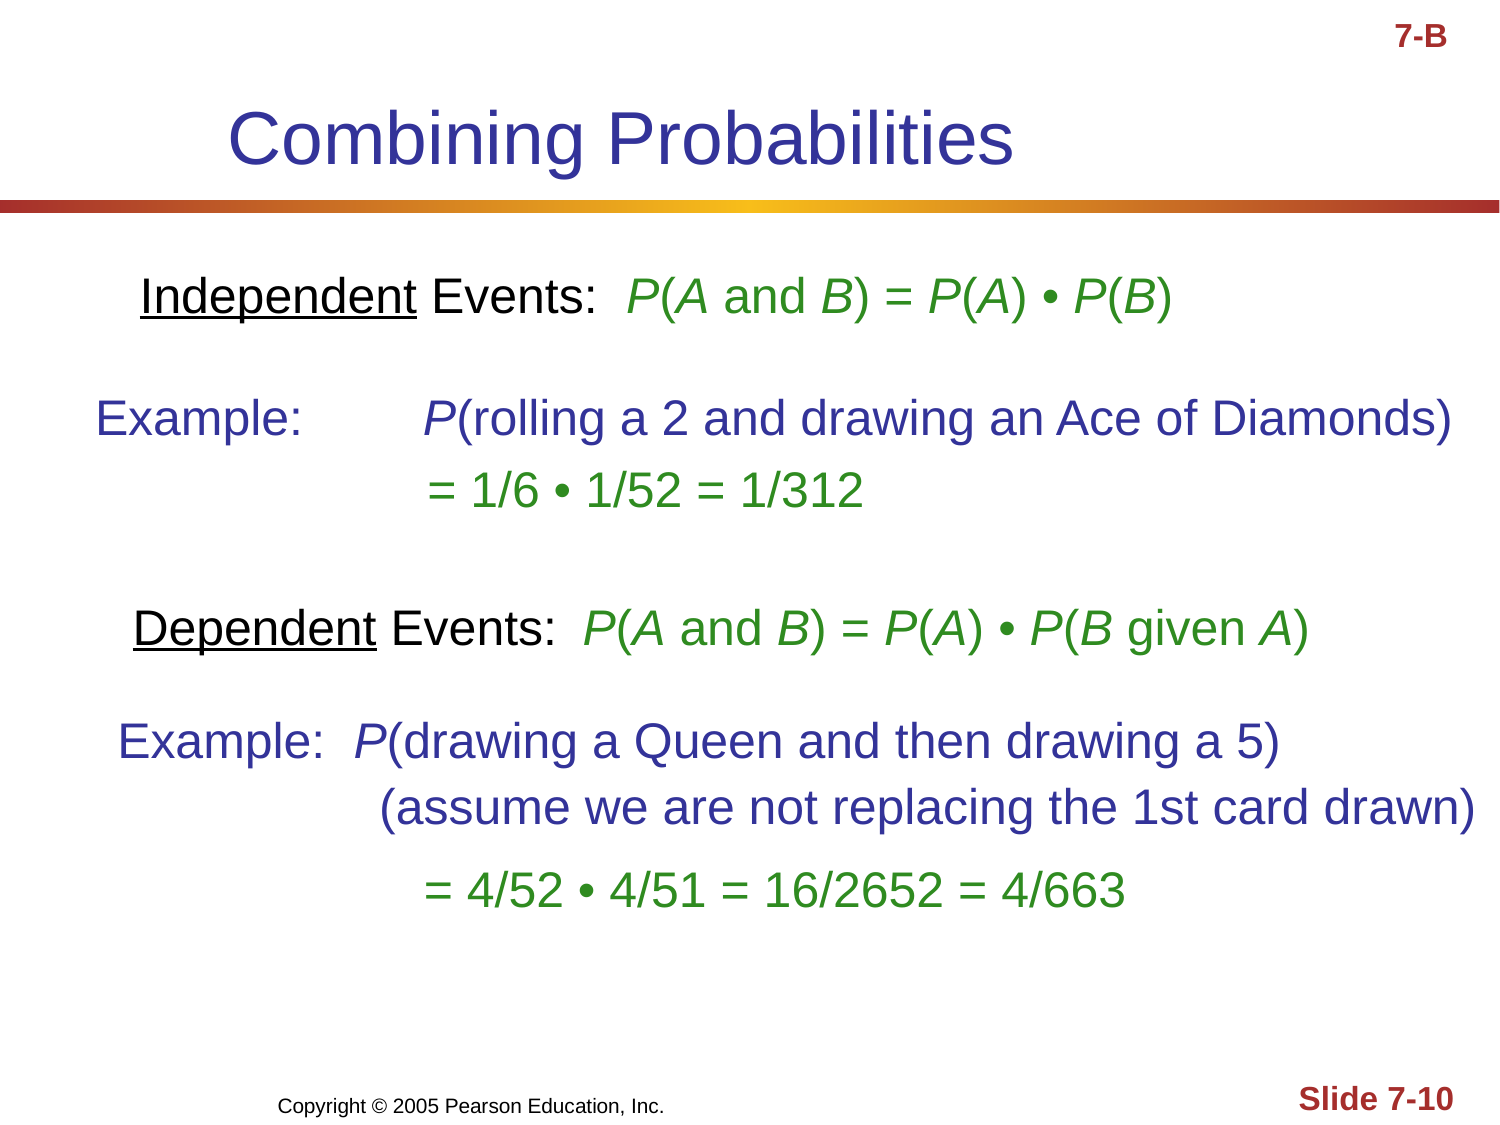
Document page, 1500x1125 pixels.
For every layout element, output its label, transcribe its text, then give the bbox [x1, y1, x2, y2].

text_box = 4/52 • 4/51 = 16/2652 = 4/663 [408, 850, 1142, 925]
text_box Dependent Events: P(A and B) = P(A) • P(B given A) [117, 581, 1325, 663]
text_box 7-B [1287, 7, 1463, 62]
text_box Independent Events: P(A and B) = P(A) • P(B) [124, 250, 1189, 331]
footer Copyright © 2005 Pearson Education, Inc. [262, 1050, 775, 1125]
text_box Example: P(drawing a Queen and then drawing a 5) (assume we are not replacing the 1st card drawn) [64, 695, 1492, 842]
text_box Example: P(rolling a 2 and drawing an Ace of Diamonds) [0, 371, 1469, 453]
title Combining Probabilities [212, 24, 1275, 188]
slide_number Slide 7-10 [1156, 1050, 1469, 1125]
text_box = 1/6 • 1/52 = 1/312 [412, 450, 880, 525]
